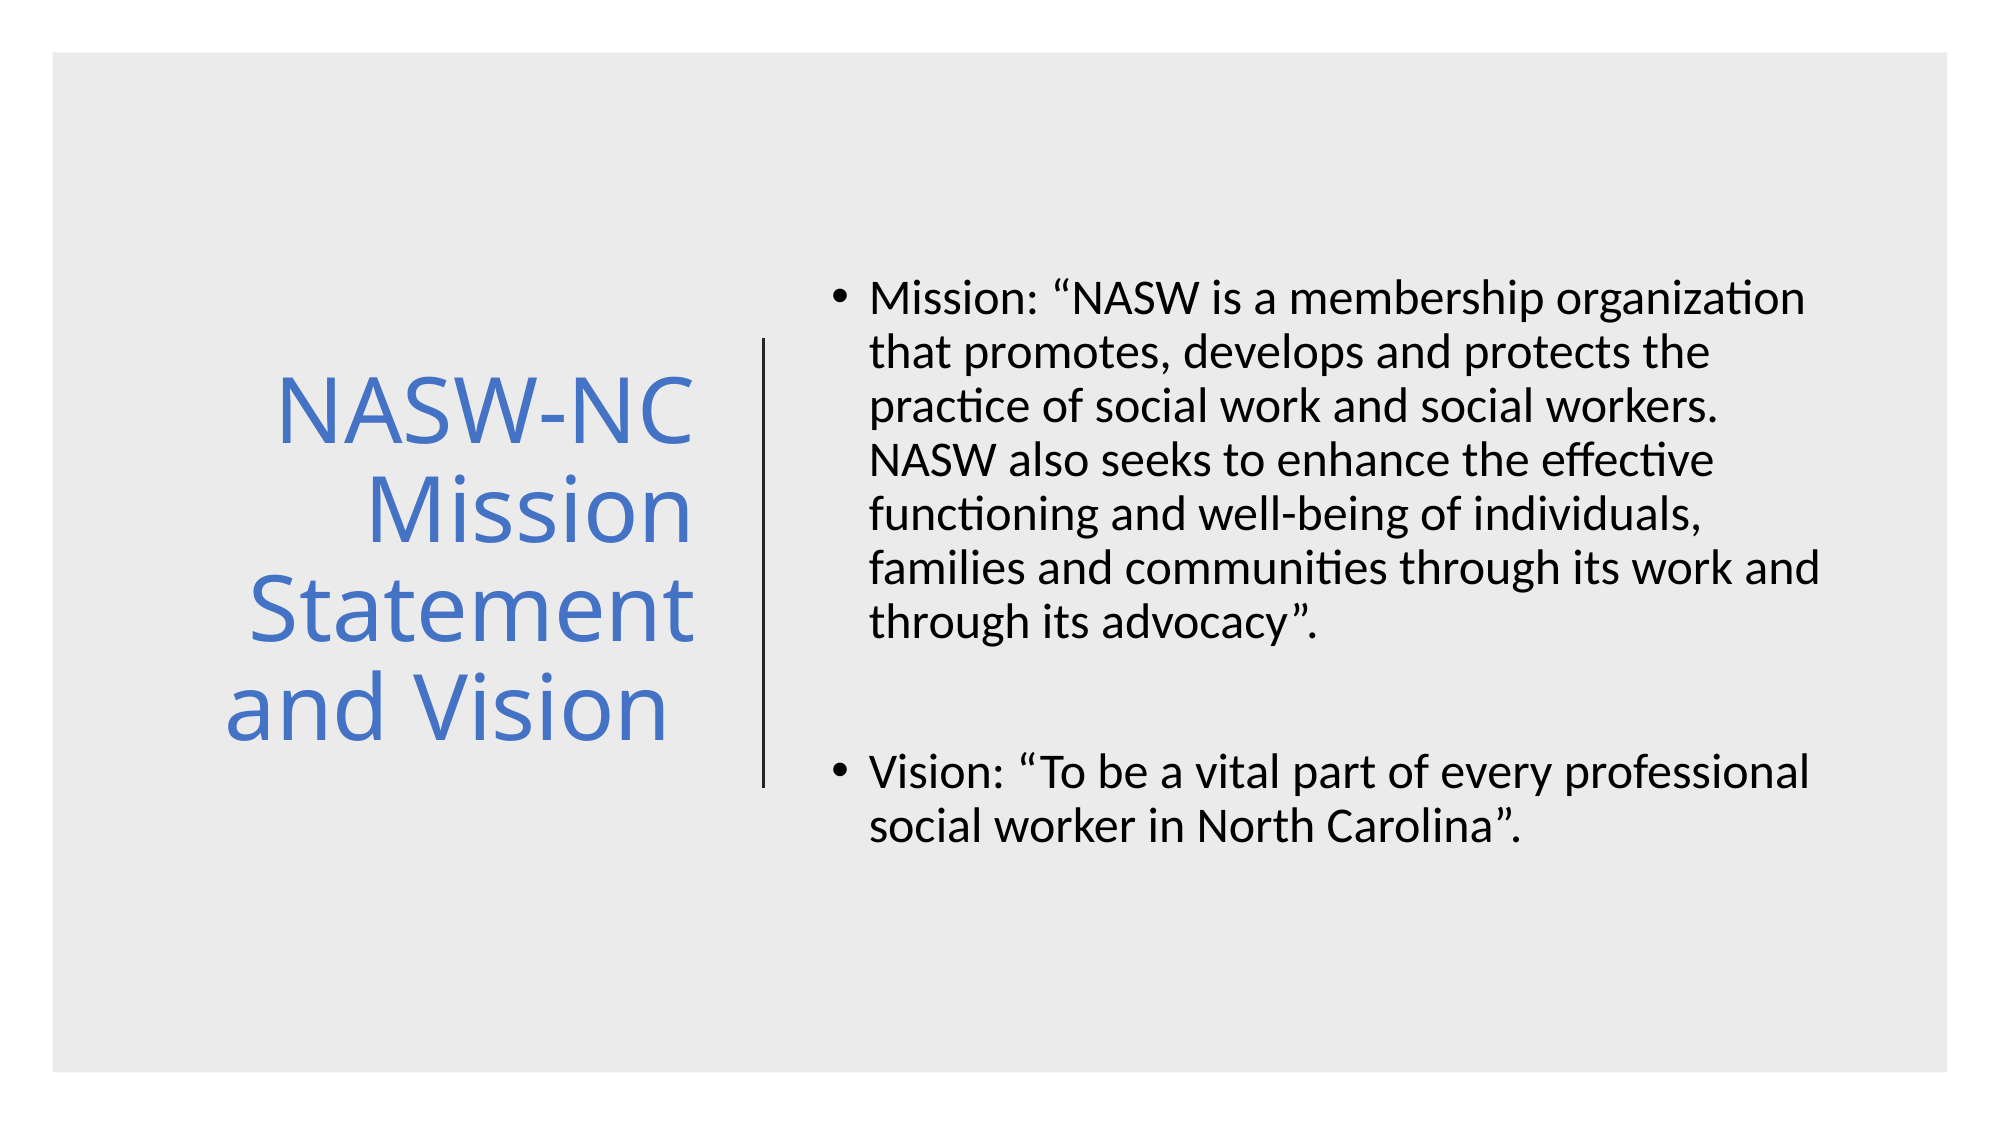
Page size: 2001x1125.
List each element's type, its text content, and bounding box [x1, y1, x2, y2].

list Mission: “NASW is a membership organization that promotes, develops and protects the practice of social work and social workers. NASW also seeks to enhance the effective functioning and well-being of individuals, families and communities through its work and through its advocacy”. Vision: “To be a vital part of every professional social worker in North Carolina”. [816, 158, 1863, 967]
title NASW-NC Mission Statement and Vision [137, 158, 711, 967]
text_box [52, 51, 1948, 1073]
